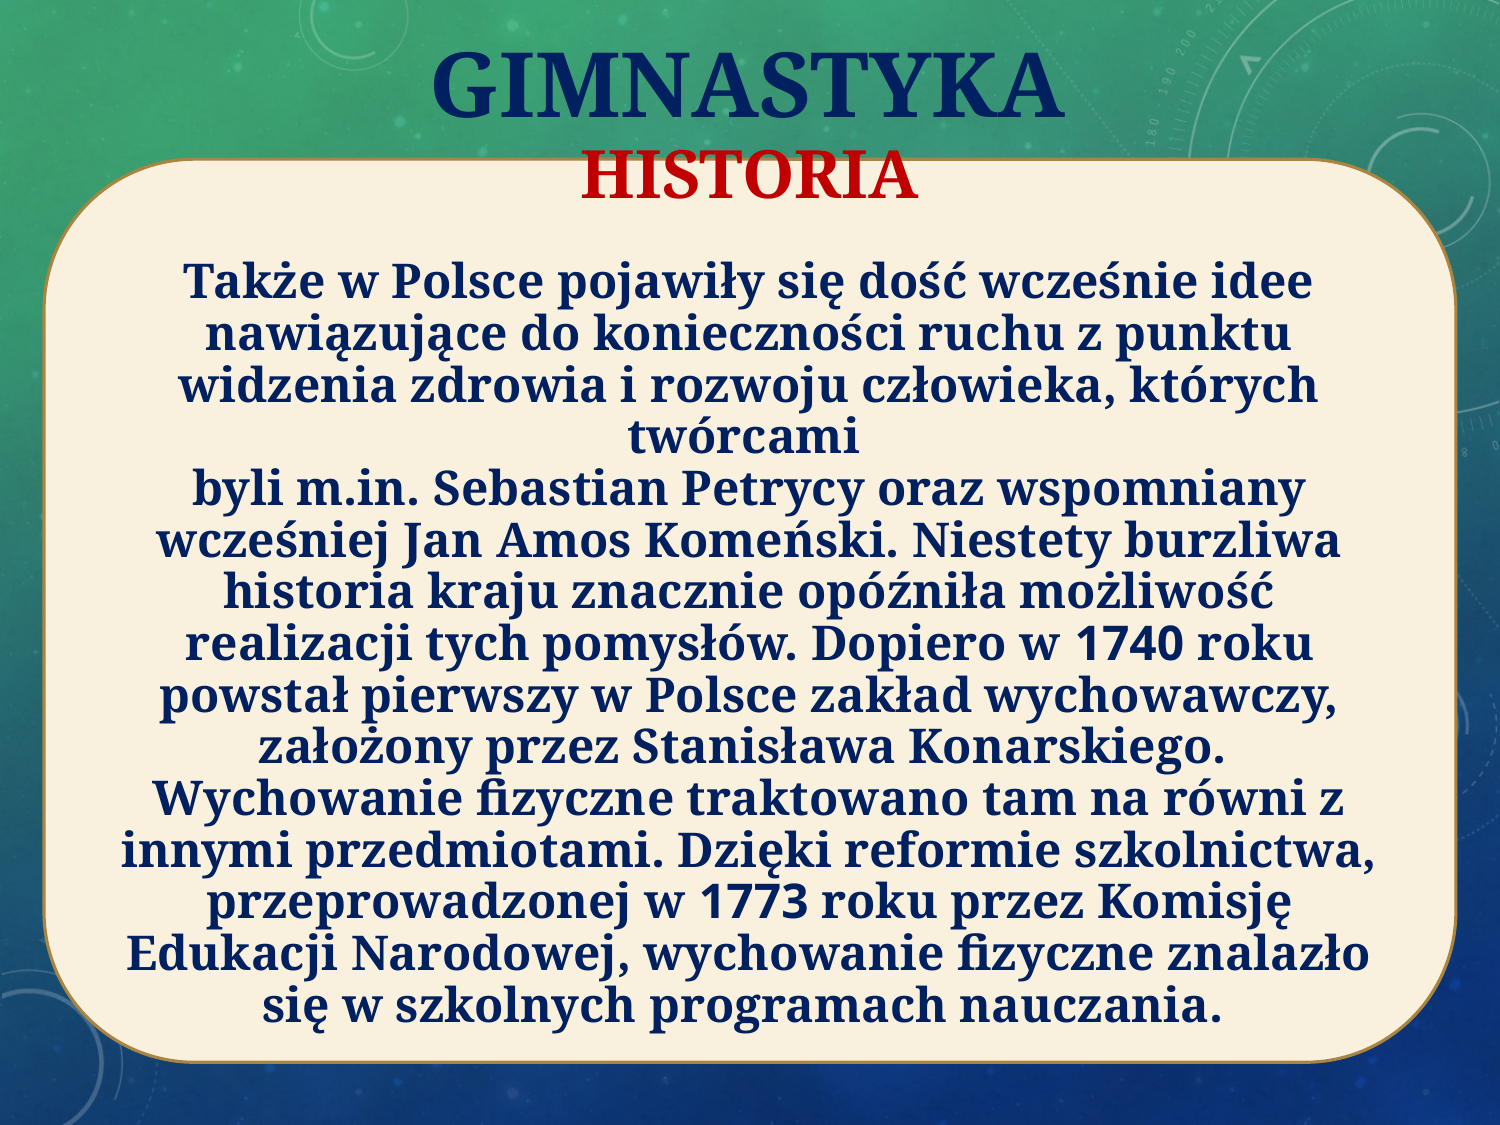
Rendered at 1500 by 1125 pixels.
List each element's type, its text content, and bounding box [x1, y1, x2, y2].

picture [0, 0, 1500, 1125]
title GIMNASTYKA [21, 20, 1474, 144]
text_box HISTORIA Także w Polsce pojawiły się dość wcześnie idee nawiązujące do konieczności ruchu z punktu widzenia zdrowia i rozwoju człowieka, których twórcami byli m.in. Sebastian Petrycy oraz wspomniany wcześniej Jan Amos Komeński. Niestety burzliwa historia kraju znacznie opóźniła możliwość realizacji tych pomysłów. Dopiero w 1740 roku powstał pierwszy w Polsce zakład wychowawczy, założony przez Stanisława Konarskiego. Wychowanie fizyczne traktowano tam na równi z innymi przedmiotami. Dzięki reformie szkolnictwa, przeprowadzonej w 1773 roku przez Komisję Edukacji Narodowej, wychowanie fizyczne znalazło się w szkolnych programach nauczania. [42, 157, 1458, 1064]
